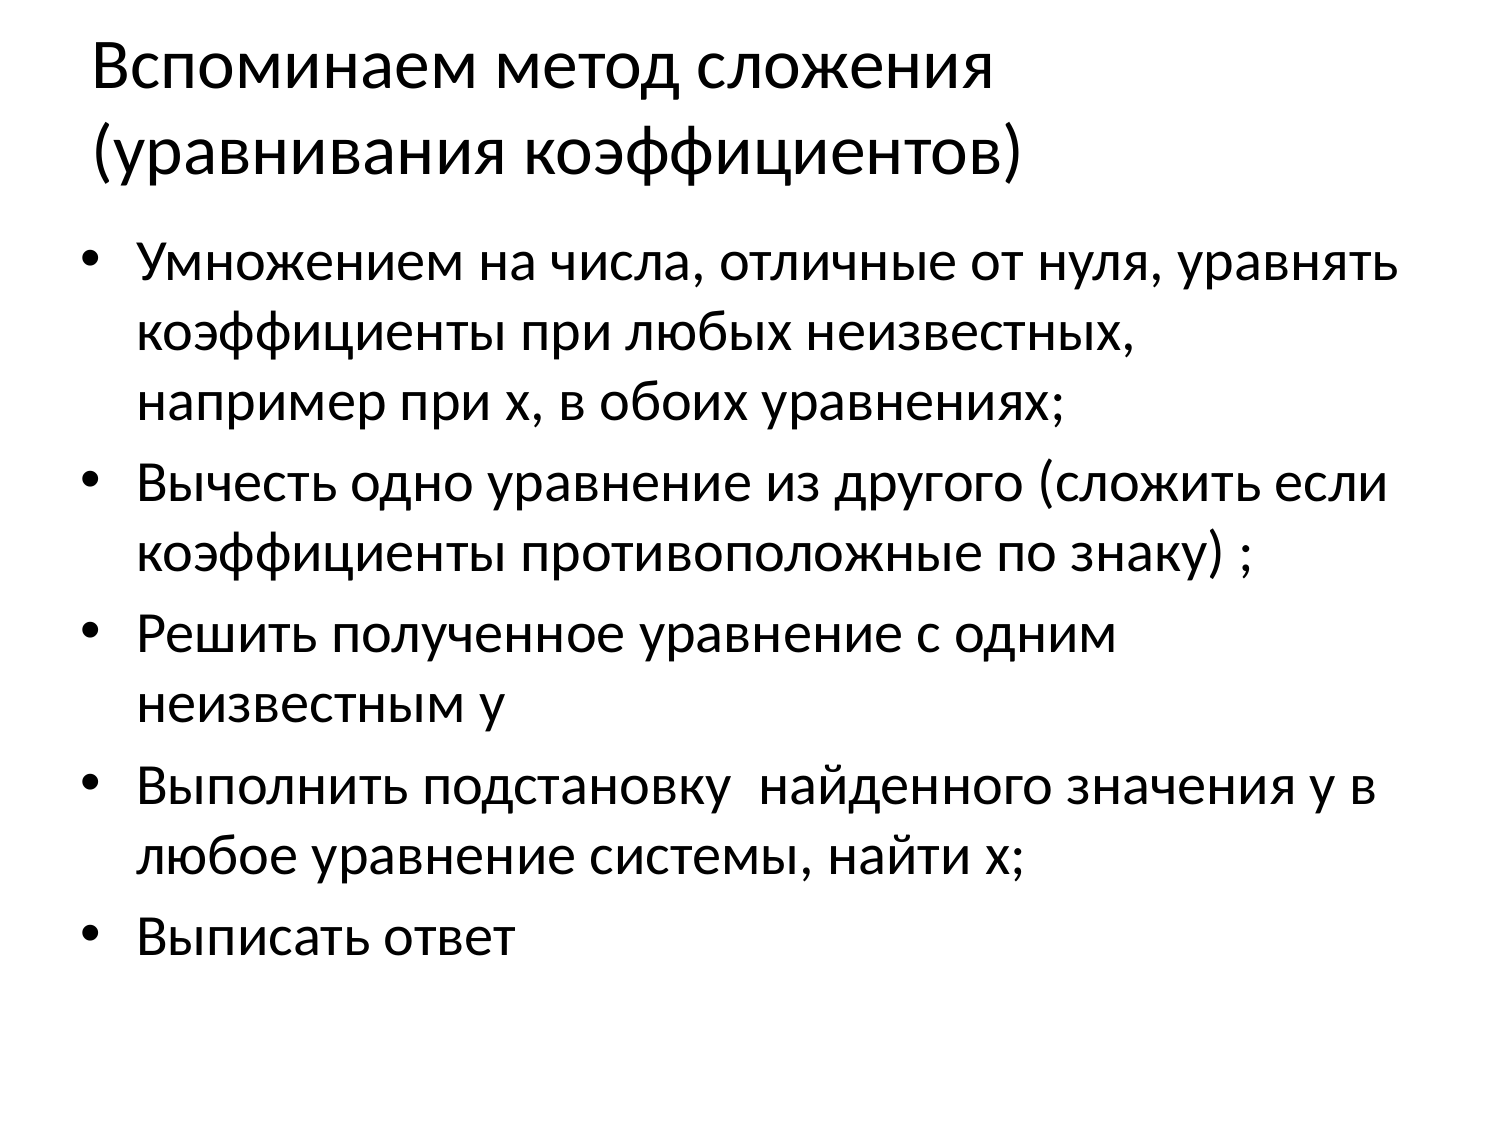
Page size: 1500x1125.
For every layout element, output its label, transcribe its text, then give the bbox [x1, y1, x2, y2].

text_box Вспоминаем метод сложения (уравнивания коэффициентов) [76, 8, 1483, 197]
list Умножением на числа, отличные от нуля, уравнять коэффициенты при любых неизвестных, например при х, в обоих уравнениях; Вычесть одно уравнение из другого (сложить если коэффициенты противоположные по знаку) ; Решить полученное уравнение с одним неизвестным у Выполнить подстановку найденного значения у в любое уравнение системы, найти х; Выписать ответ [64, 214, 1415, 1059]
